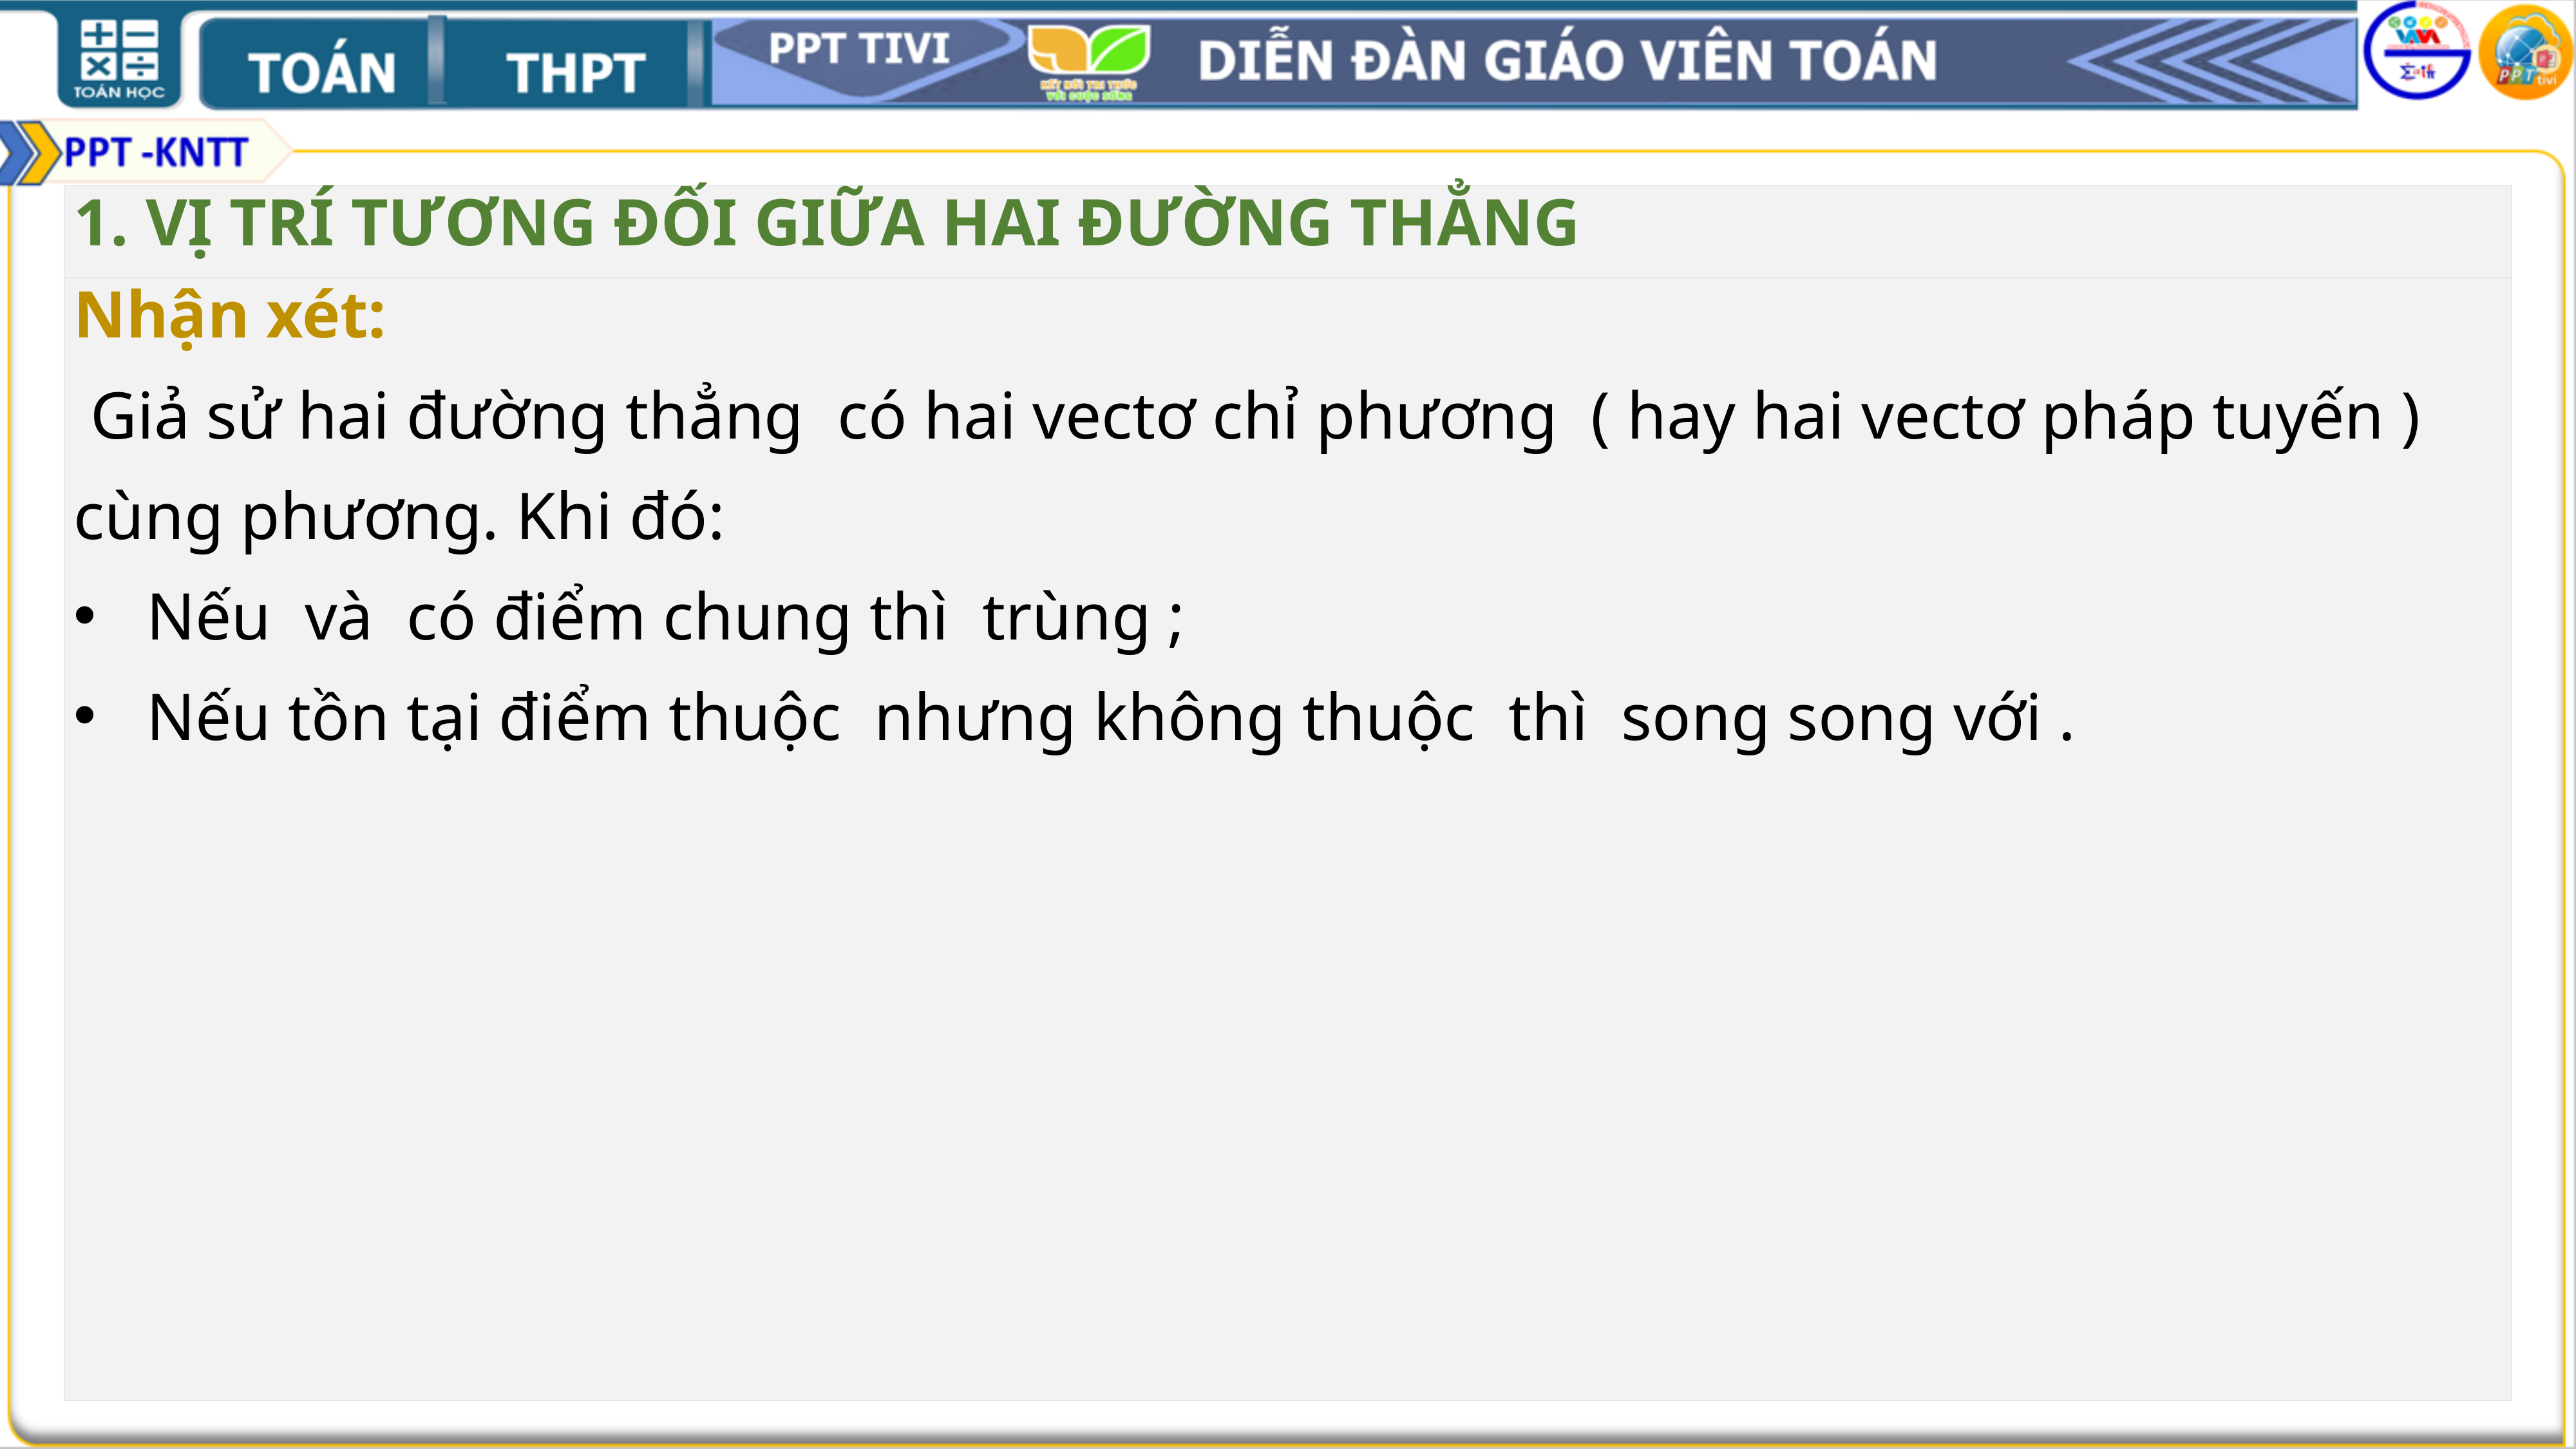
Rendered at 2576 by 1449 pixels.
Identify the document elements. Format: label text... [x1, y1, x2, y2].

picture [0, 0, 2576, 1449]
text_box 1. VỊ TRÍ TƯƠNG ĐỐI GIỮA HAI ĐƯỜNG THẲNG [64, 185, 2512, 277]
